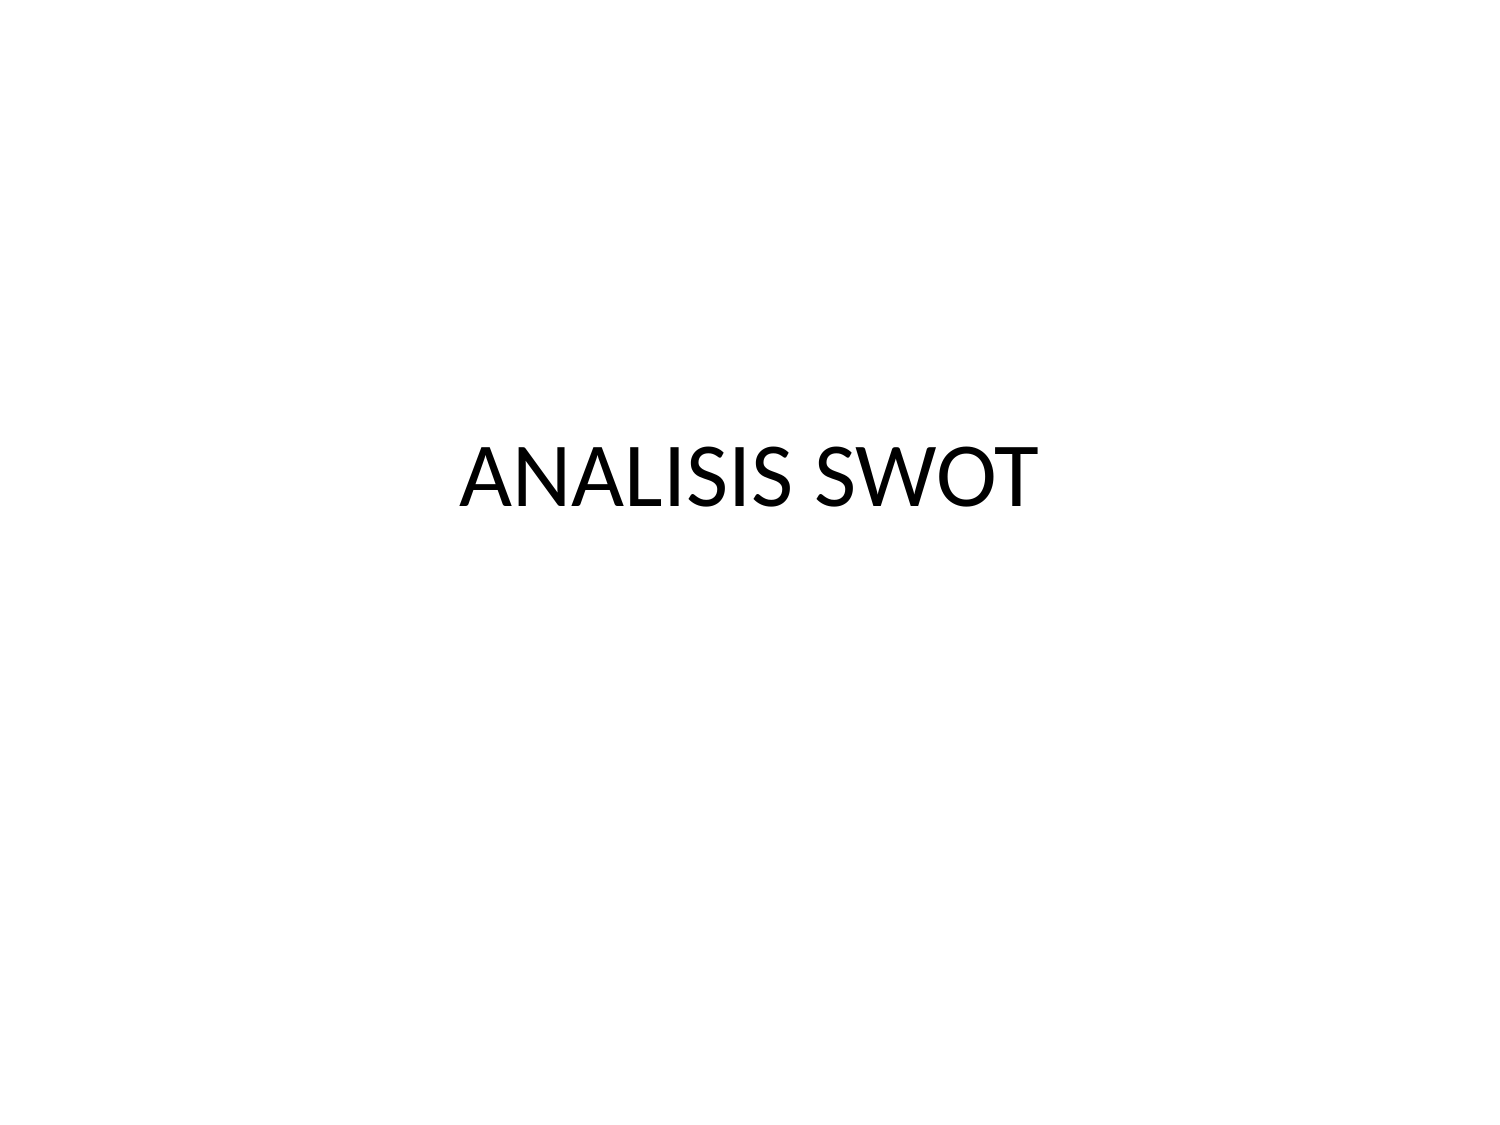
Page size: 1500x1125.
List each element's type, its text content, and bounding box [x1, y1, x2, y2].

title ANALISIS SWOT [112, 349, 1388, 591]
